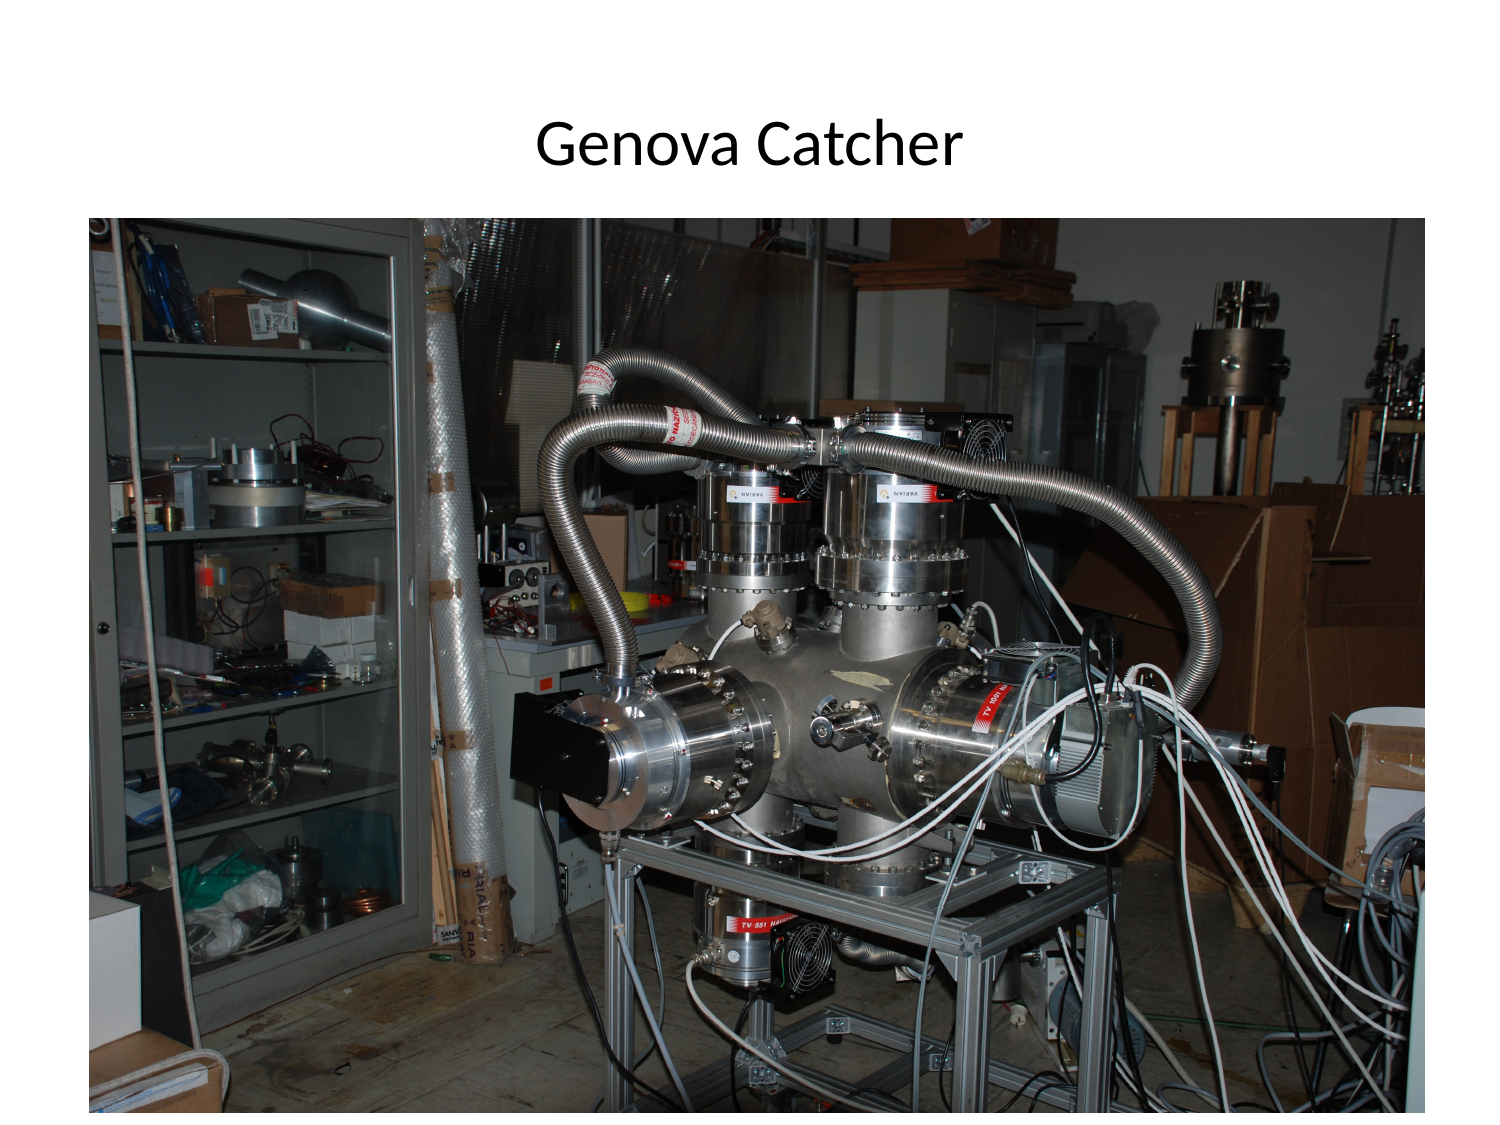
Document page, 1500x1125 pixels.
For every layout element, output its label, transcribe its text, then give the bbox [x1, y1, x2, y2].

title Genova Catcher [75, 45, 1425, 233]
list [88, 217, 1426, 1113]
